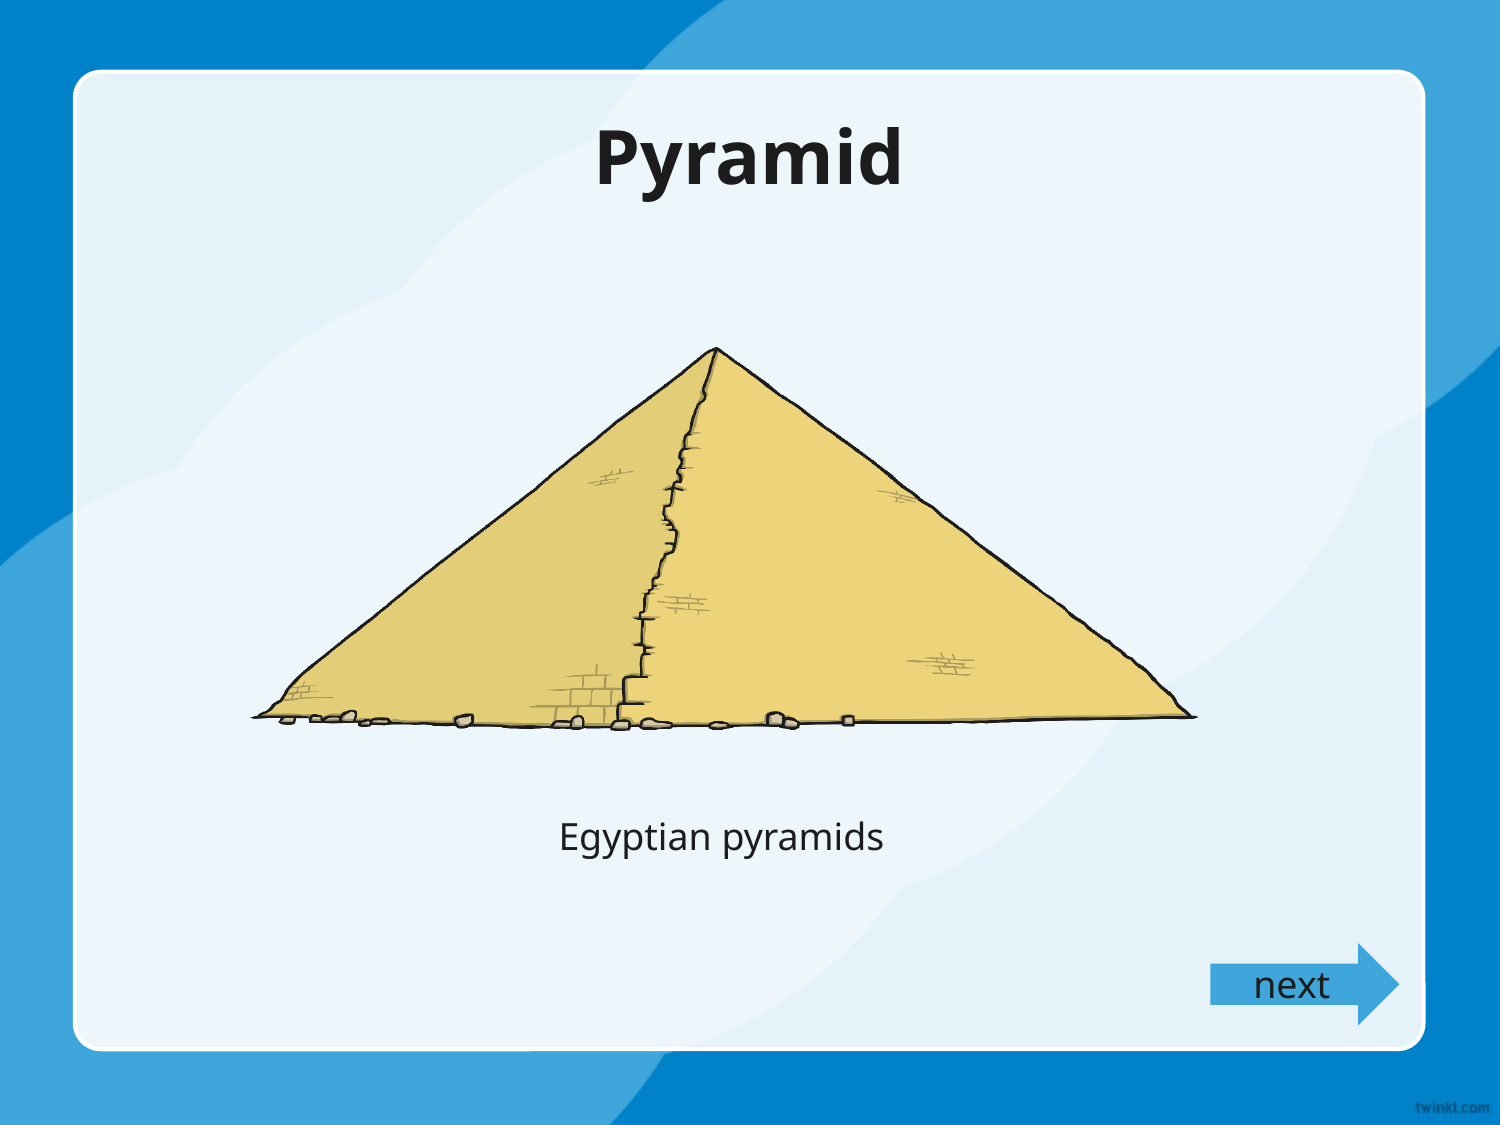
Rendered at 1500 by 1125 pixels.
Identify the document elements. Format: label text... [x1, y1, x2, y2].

title Pyramid [73, 76, 1426, 244]
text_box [1210, 943, 1400, 1026]
text_box Egyptian pyramids [558, 813, 891, 859]
picture [0, 0, 1500, 1125]
